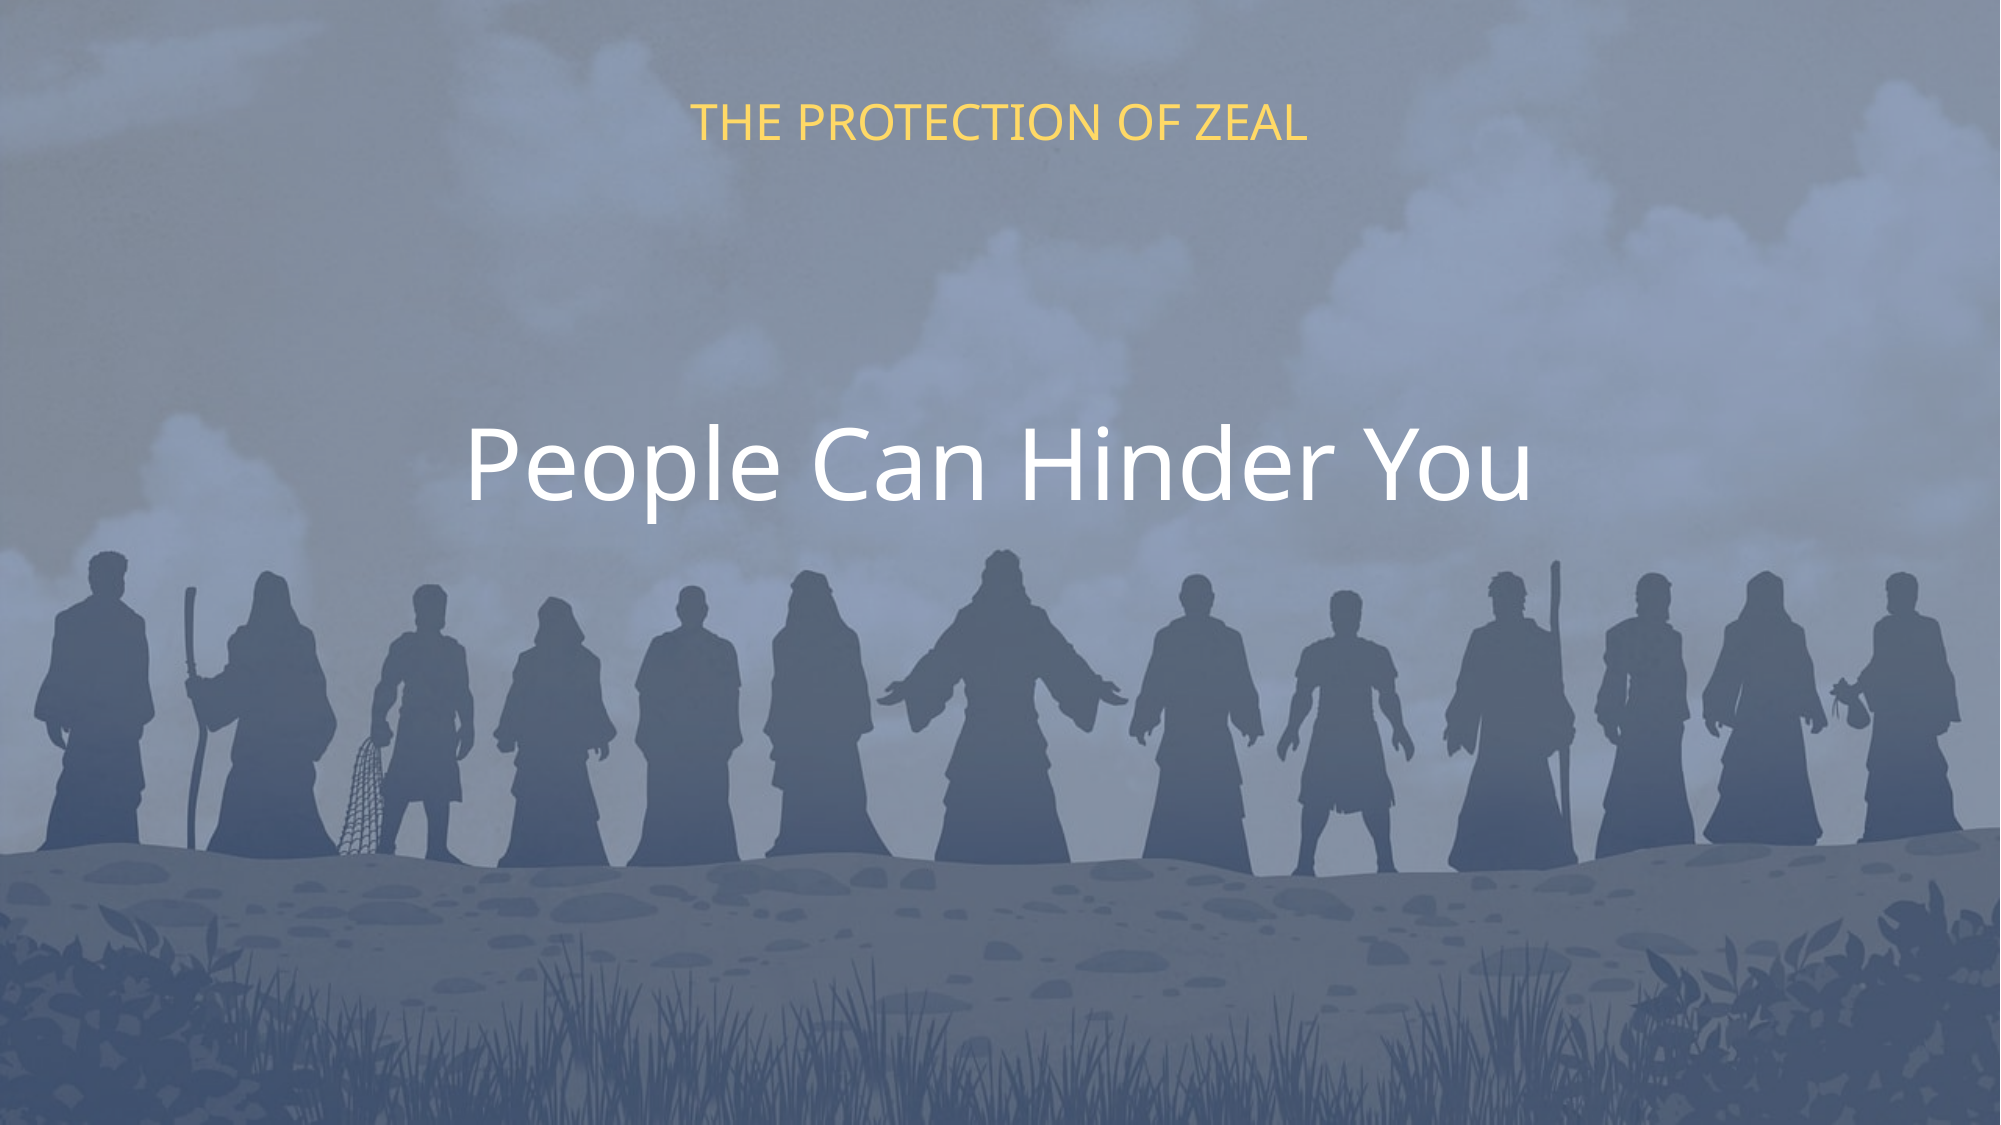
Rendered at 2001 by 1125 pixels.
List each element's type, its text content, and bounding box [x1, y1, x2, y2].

text_box People Can Hinder You [0, 393, 2000, 528]
text_box THE PROTECTION OF ZEAL [0, 83, 2000, 159]
